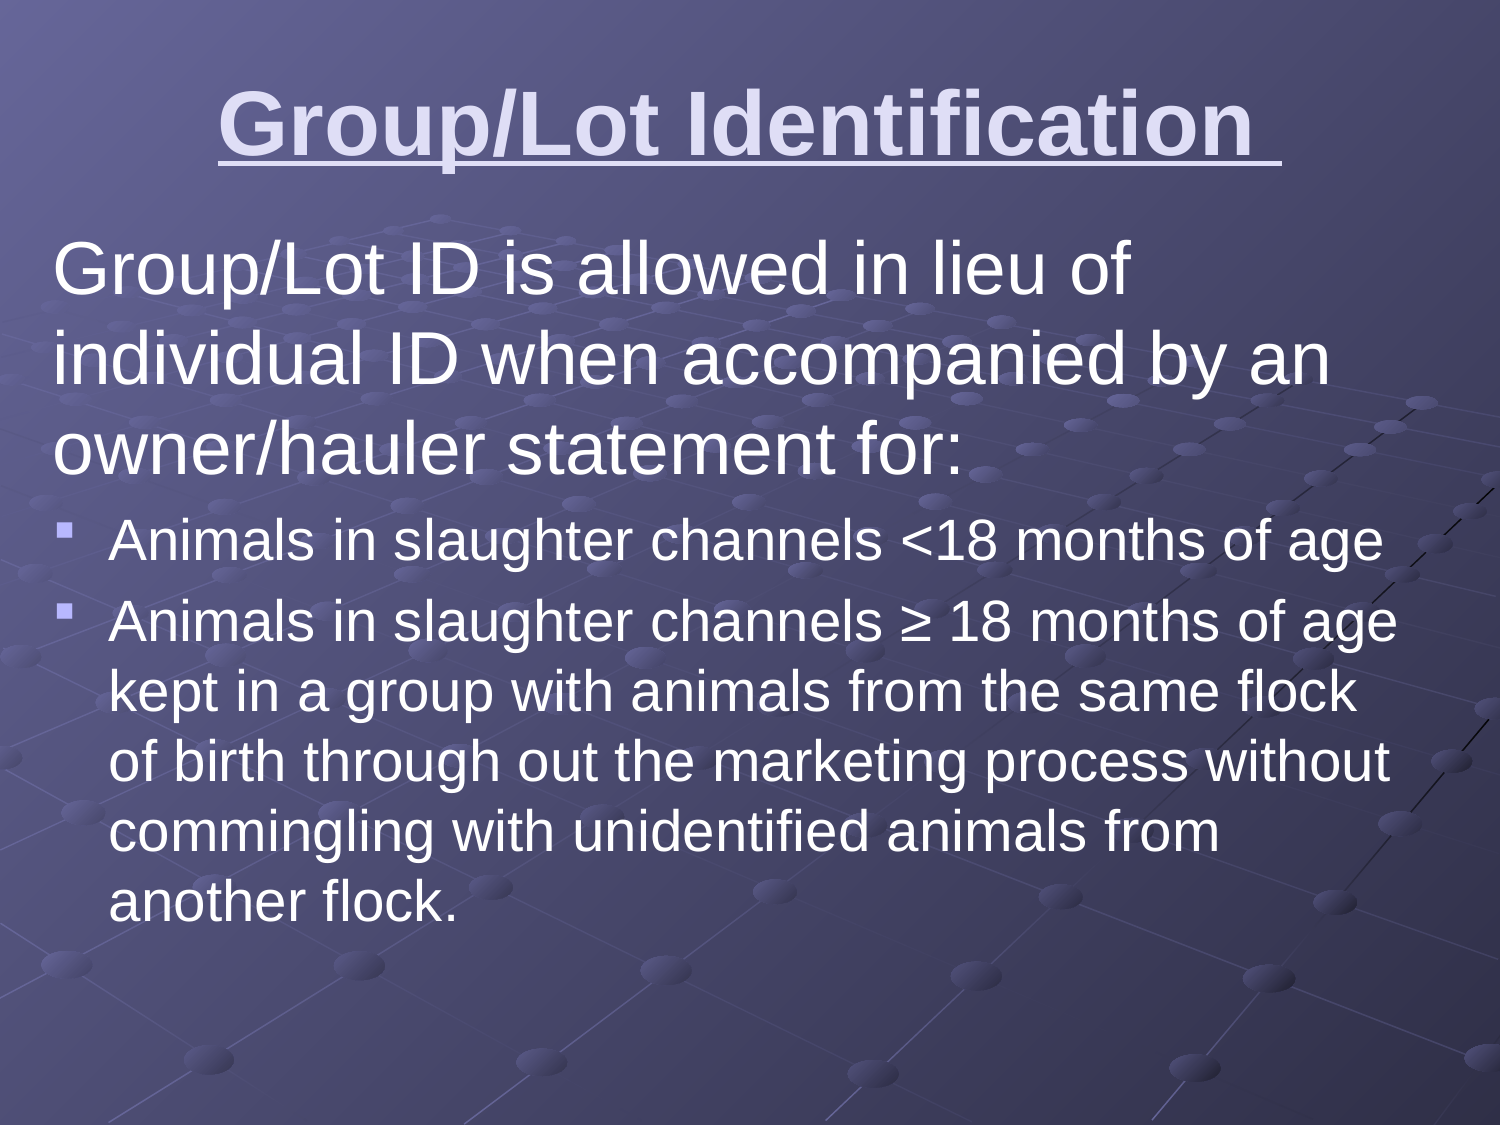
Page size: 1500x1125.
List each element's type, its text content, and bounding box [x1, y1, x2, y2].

title Group/Lot Identification [74, 25, 1426, 212]
list Group/Lot ID is allowed in lieu of individual ID when accompanied by an owner/hauler statement for: Animals in slaughter channels <18 months of age Animals in slaughter channels ≥ 18 months of age kept in a group with animals from the same flock of birth through out the marketing process without commingling with unidentified animals from another flock. [37, 212, 1426, 957]
